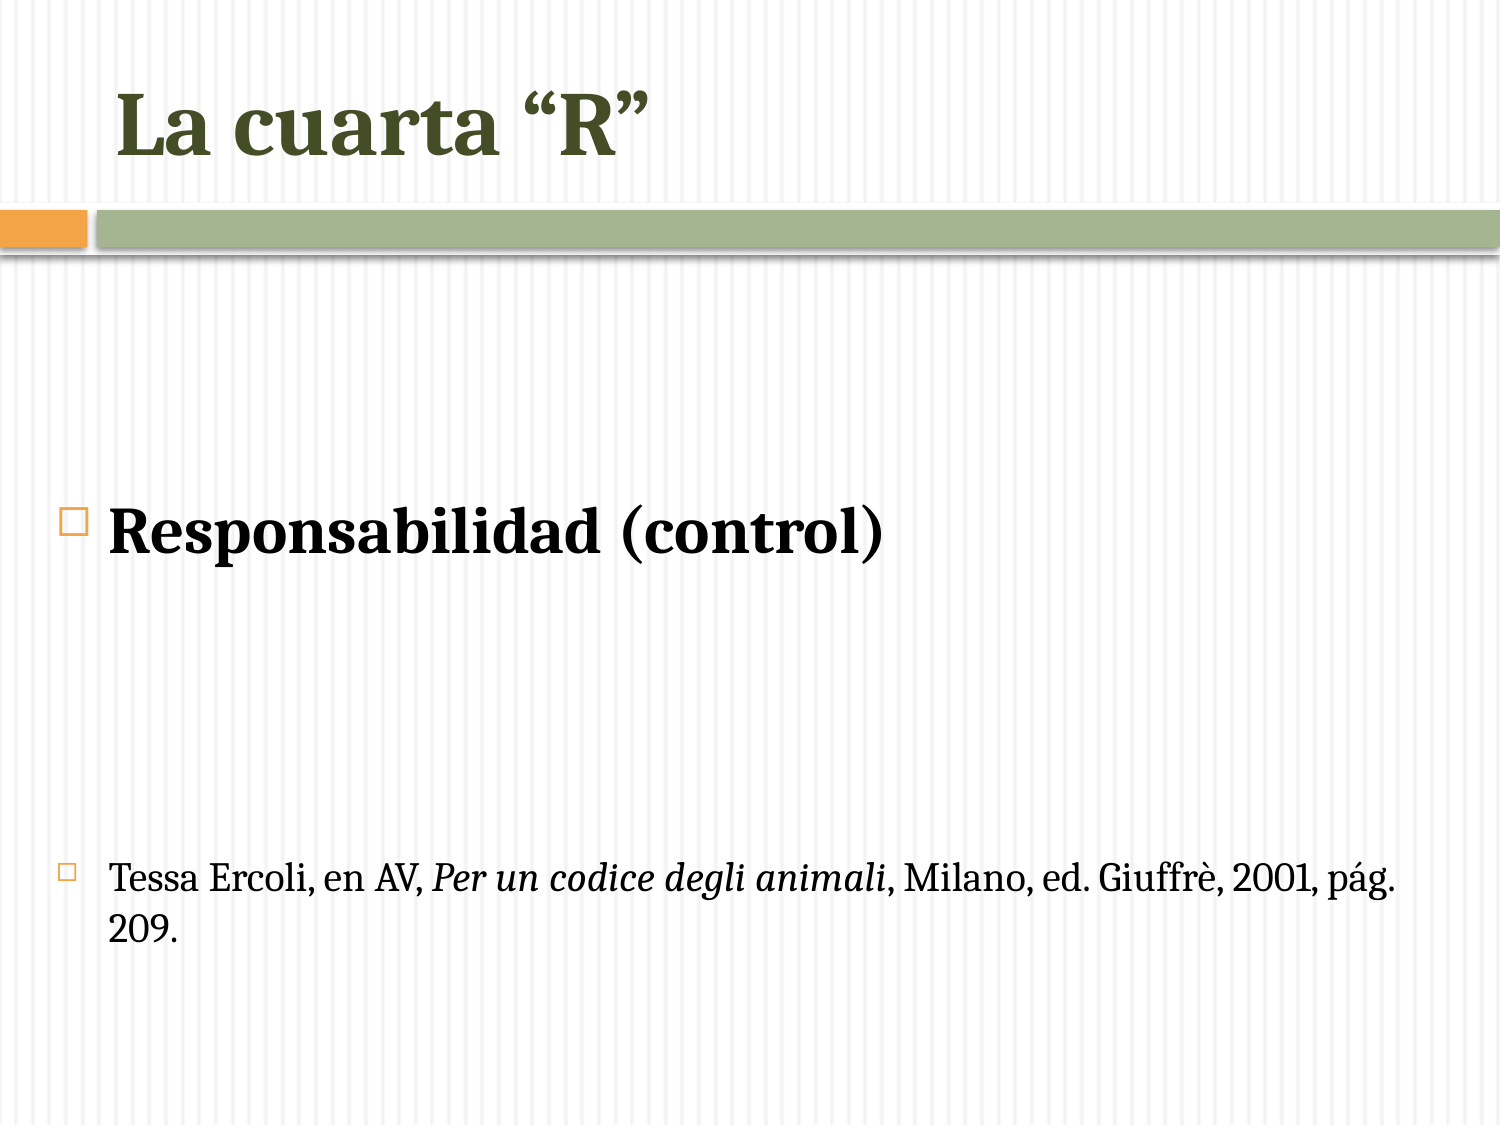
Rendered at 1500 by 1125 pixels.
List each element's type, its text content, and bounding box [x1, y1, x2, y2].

title La cuarta “R” [100, 37, 1438, 200]
list Responsabilidad (control) Tessa Ercoli, en AV, Per un codice degli animali, Milano, ed. Giuffrè, 2001, pág. 209. [41, 479, 1459, 1059]
